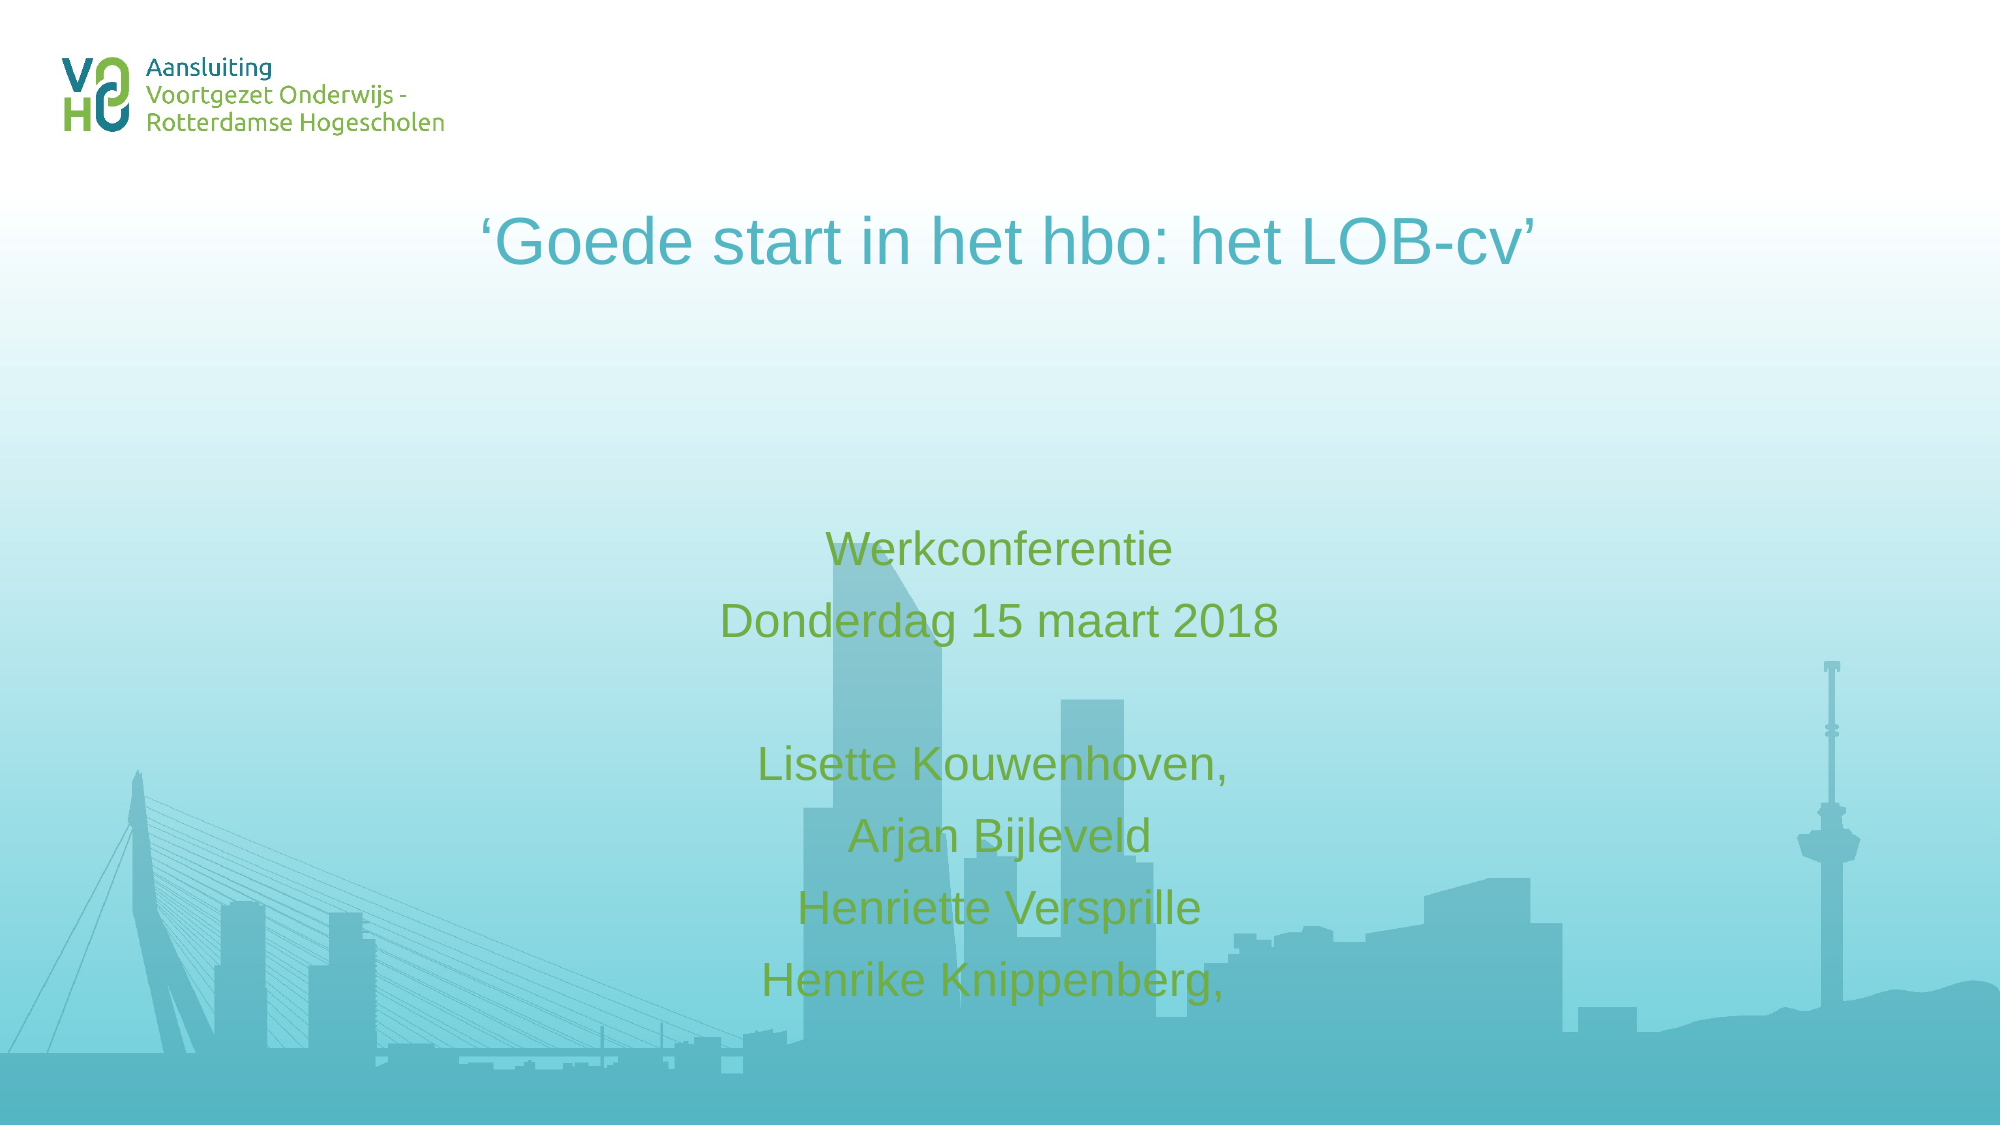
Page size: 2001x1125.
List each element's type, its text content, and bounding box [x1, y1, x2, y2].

title ‘Goede start in het hbo: het LOB-cv’ [249, 139, 1750, 439]
picture [0, 0, 2000, 1125]
subtitle Werkconferentie Donderdag 15 maart 2018 Lisette Kouwenhoven, Arjan Bijleveld Henriette Versprille Henrike Knippenberg, [249, 439, 1750, 1017]
